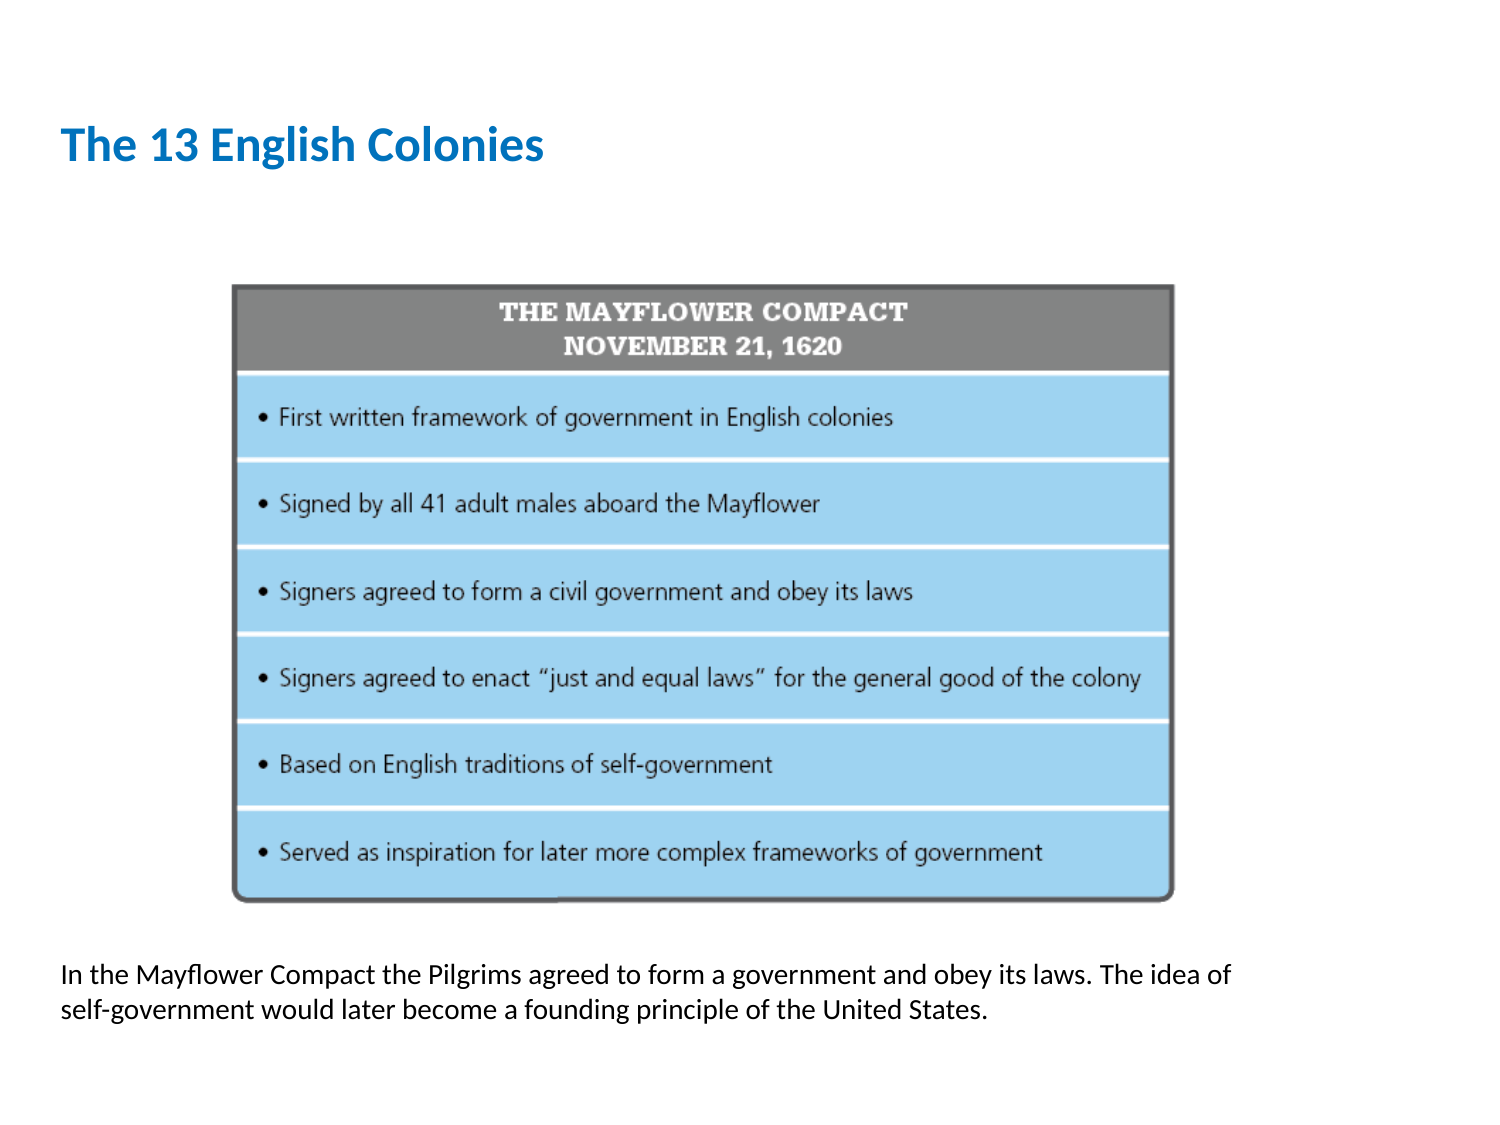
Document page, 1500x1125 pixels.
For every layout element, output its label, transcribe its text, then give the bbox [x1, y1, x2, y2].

text_box The 13 English Colonies [45, 104, 1296, 179]
text_box In the Mayflower Compact the Pilgrims agreed to form a government and obey its laws. The idea of self-government would later become a founding principle of the United States. [45, 947, 1296, 1033]
picture [62, 249, 1344, 936]
